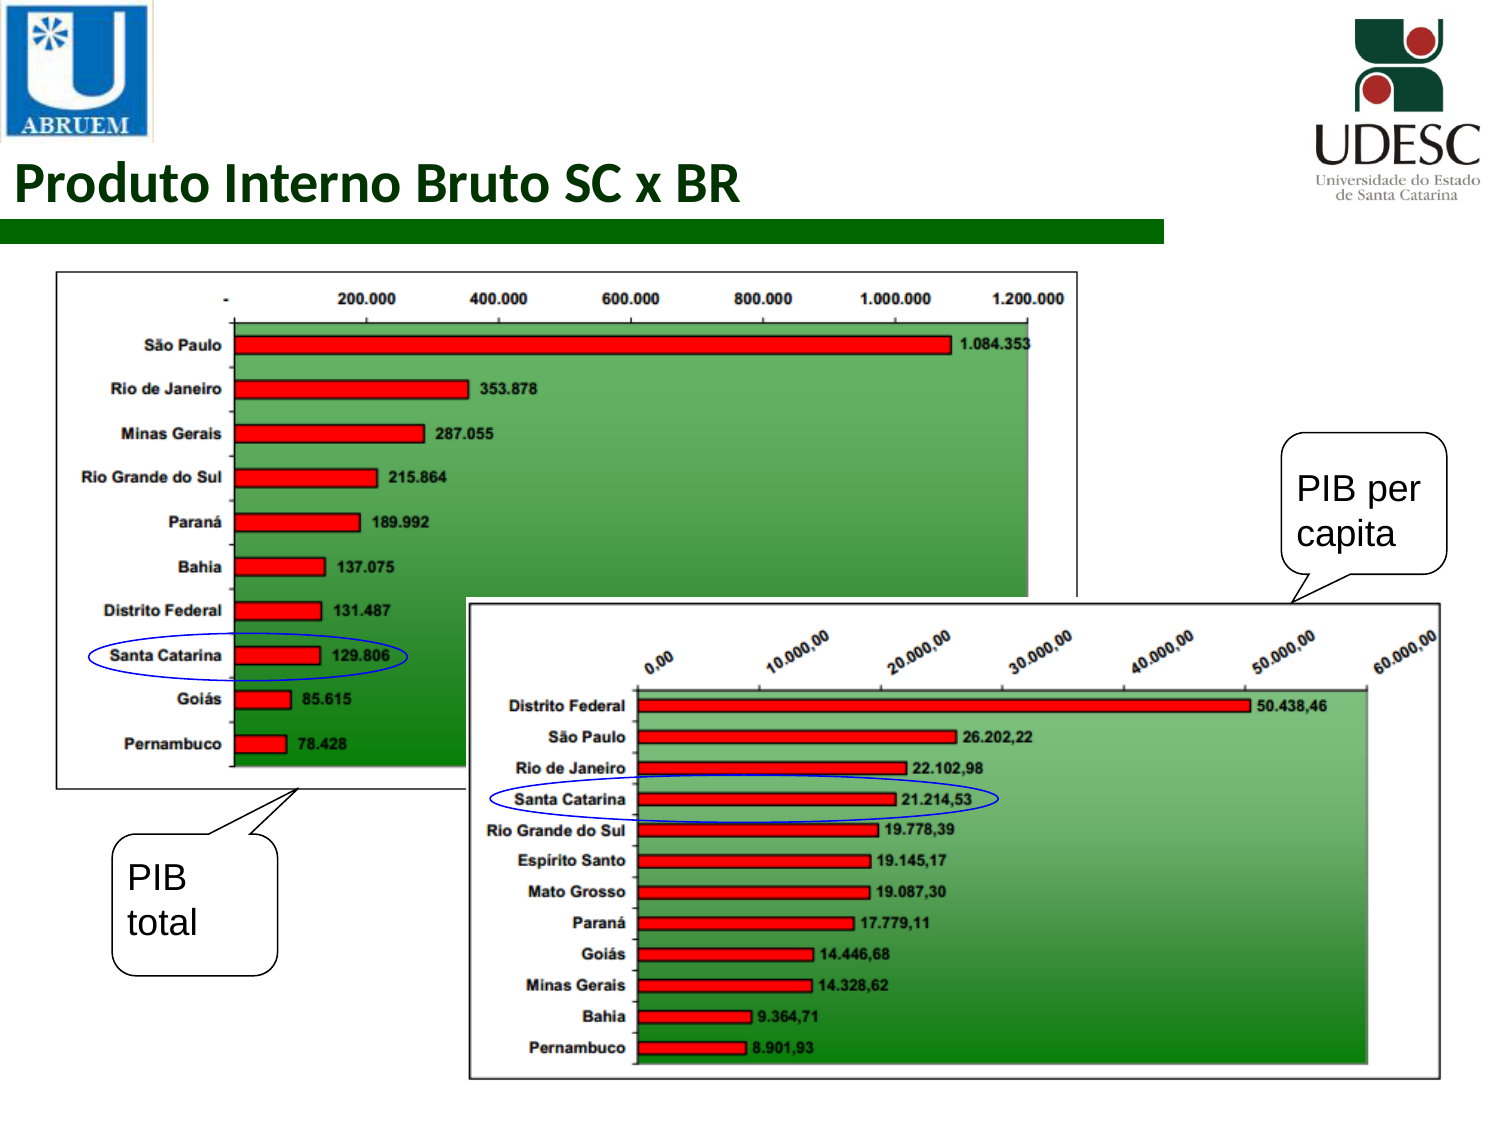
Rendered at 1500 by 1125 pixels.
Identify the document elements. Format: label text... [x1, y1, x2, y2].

text_box [112, 802, 284, 976]
text_box Produto Interno Bruto SC x BR [0, 137, 1283, 222]
text_box PIB per capita [1281, 456, 1439, 561]
picture [0, 0, 154, 143]
picture [52, 266, 1448, 1086]
text_box [0, 220, 1164, 244]
text_box [1281, 432, 1447, 596]
picture [1288, 0, 1500, 220]
